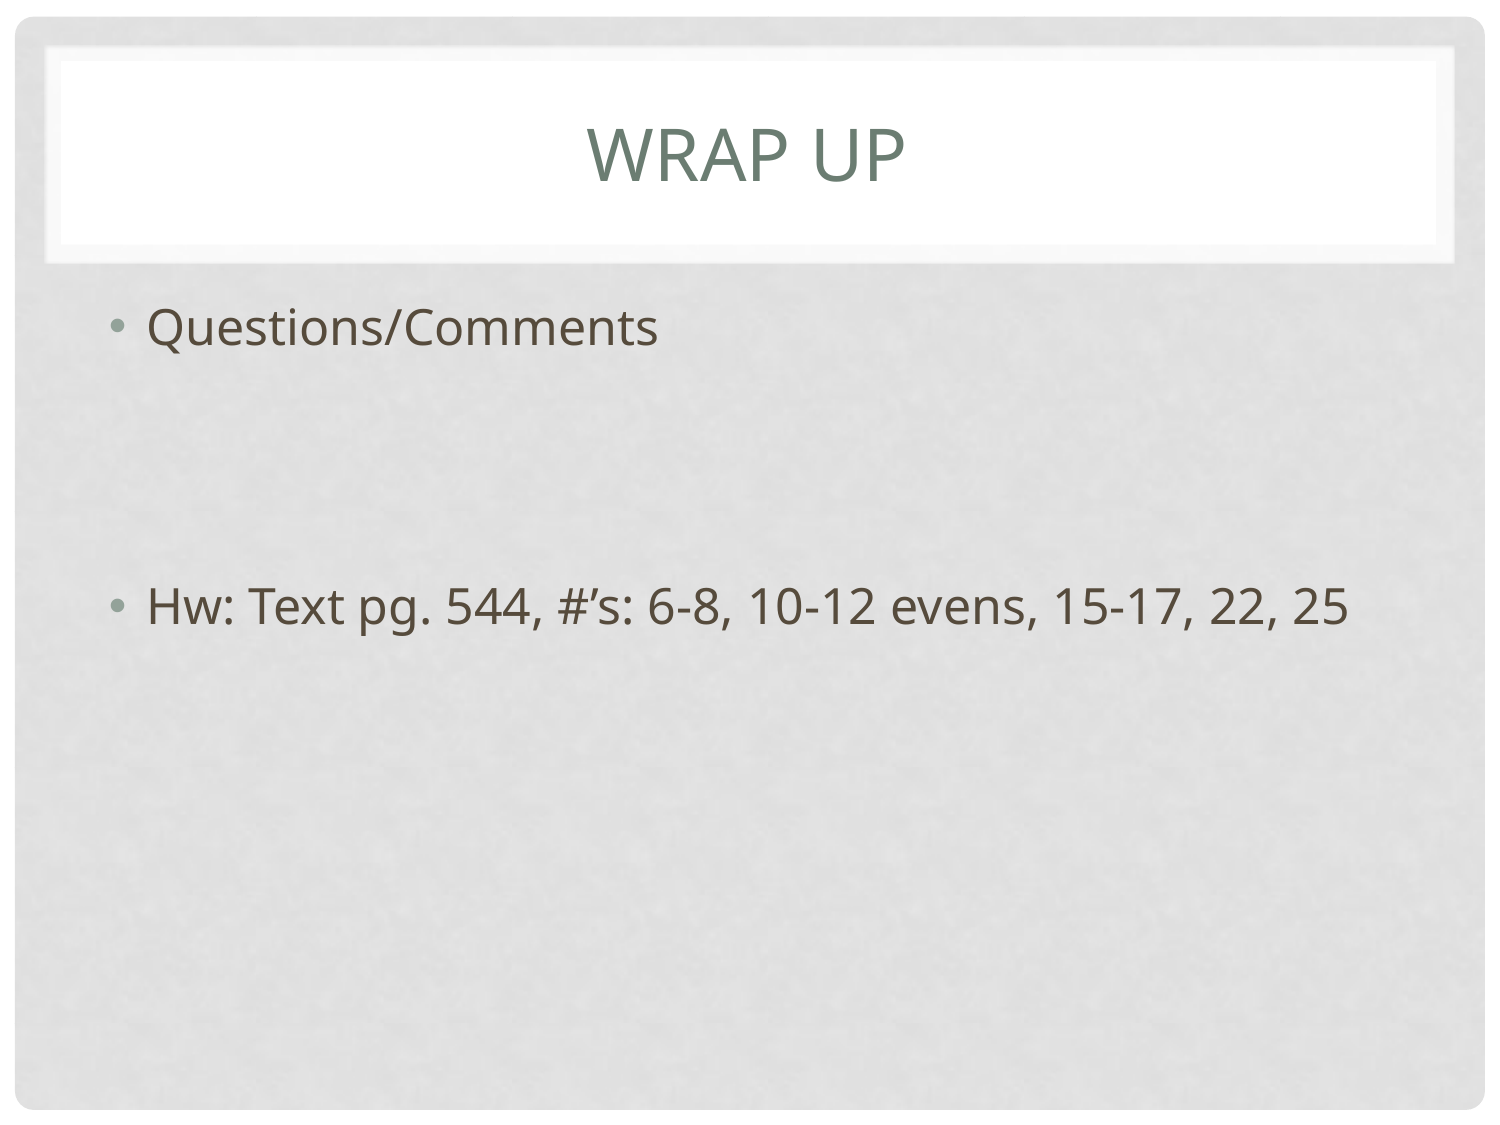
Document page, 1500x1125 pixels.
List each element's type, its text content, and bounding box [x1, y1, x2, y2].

title Wrap up [69, 66, 1425, 238]
list Questions/Comments Hw: Text pg. 544, #’s: 6-8, 10-12 evens, 15-17, 22, 25 [75, 287, 1425, 1005]
